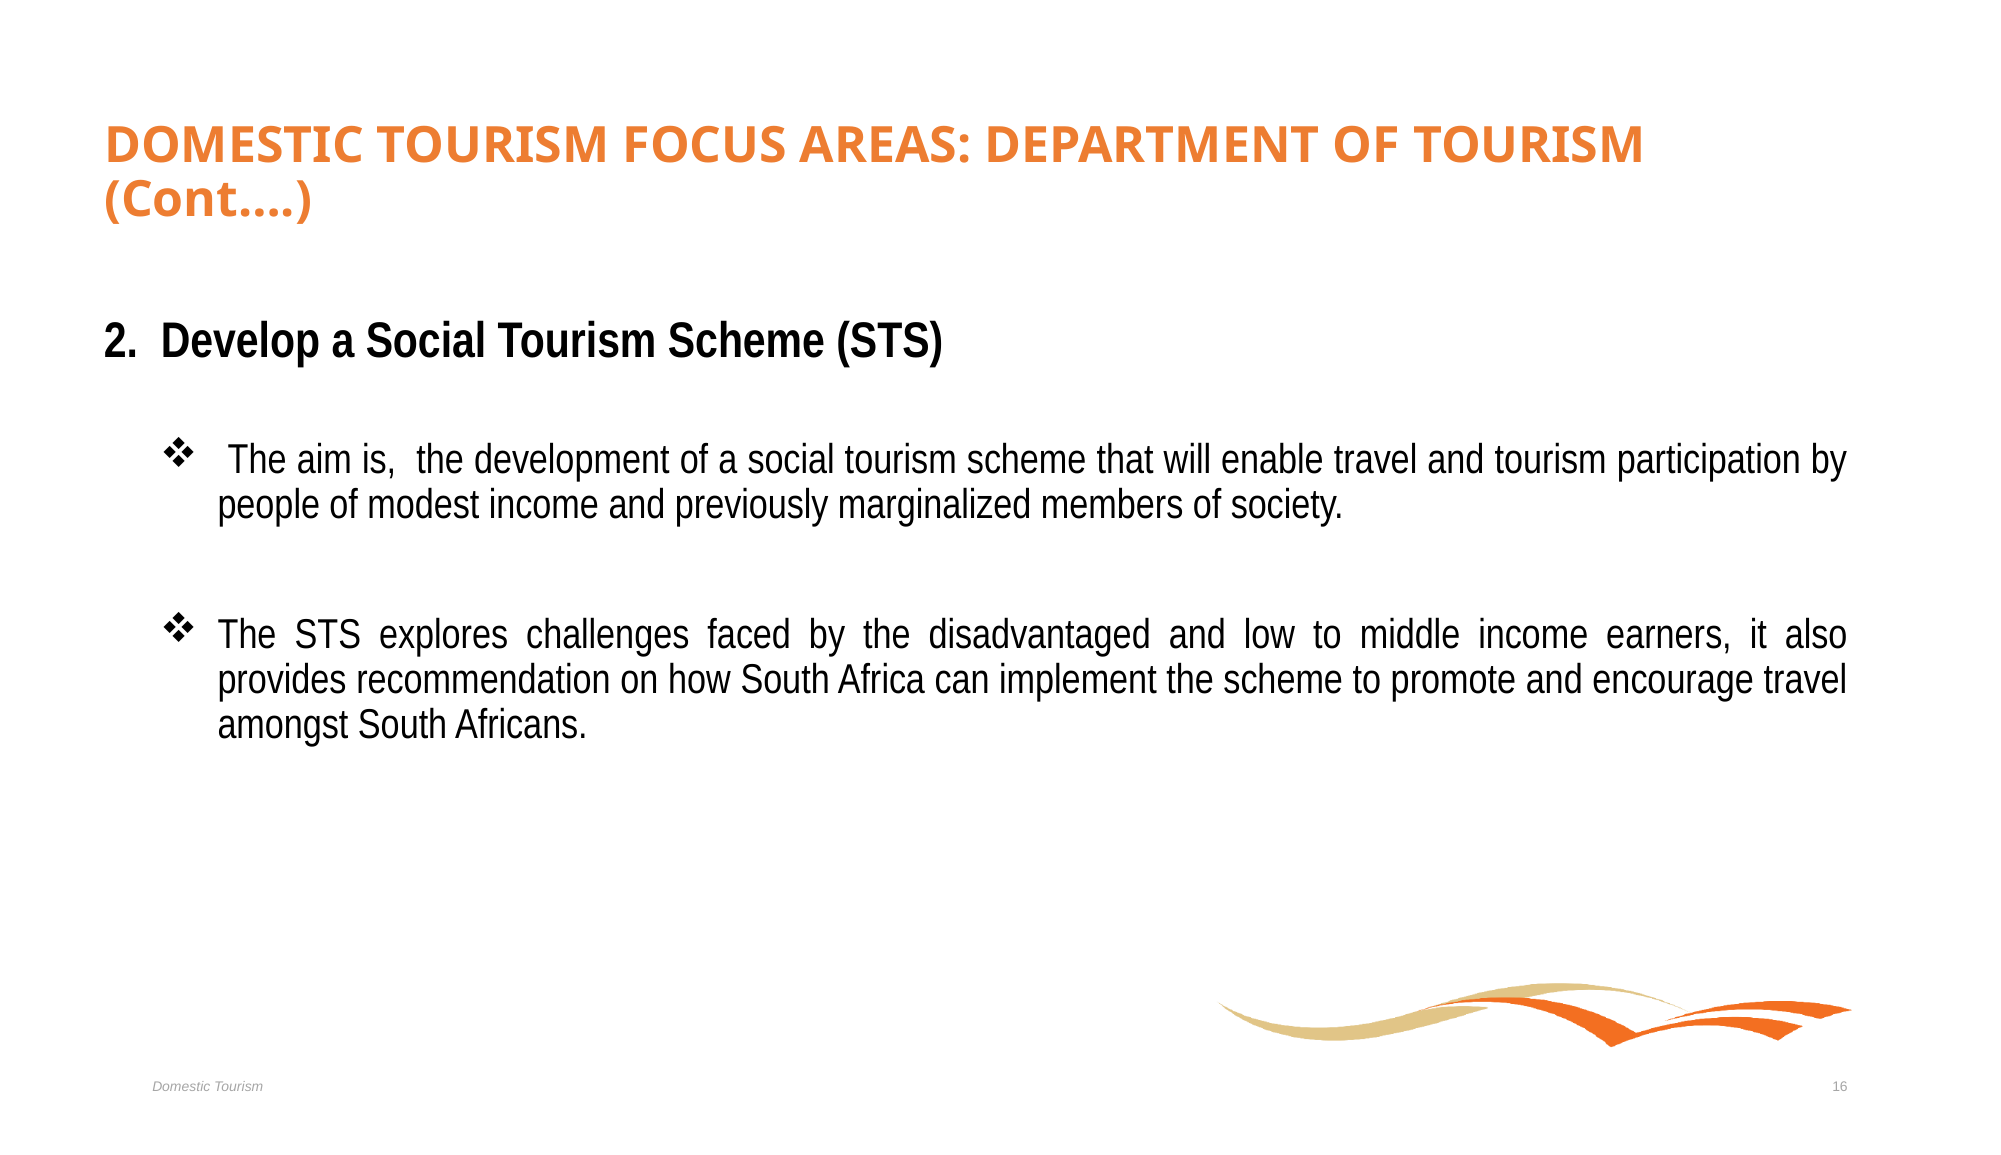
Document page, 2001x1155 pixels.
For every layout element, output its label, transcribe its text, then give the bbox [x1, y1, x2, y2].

footer Domestic Tourism [137, 1070, 1577, 1132]
picture [1205, 974, 1863, 1062]
list 2. Develop a Social Tourism Scheme (STS) The aim is, the development of a social tourism scheme that will enable travel and tourism participation by people of modest income and previously marginalized members of society. The STS explores challenges faced by the disadvantaged and low to middle income earners, it also provides recommendation on how South Africa can implement the scheme to promote and encourage travel amongst South Africans. [89, 307, 1863, 963]
title DOMESTIC TOURISM FOCUS AREAS: DEPARTMENT OF TOURISM (Cont….) [89, 61, 1863, 285]
slide_number 16 [1621, 1070, 1863, 1132]
